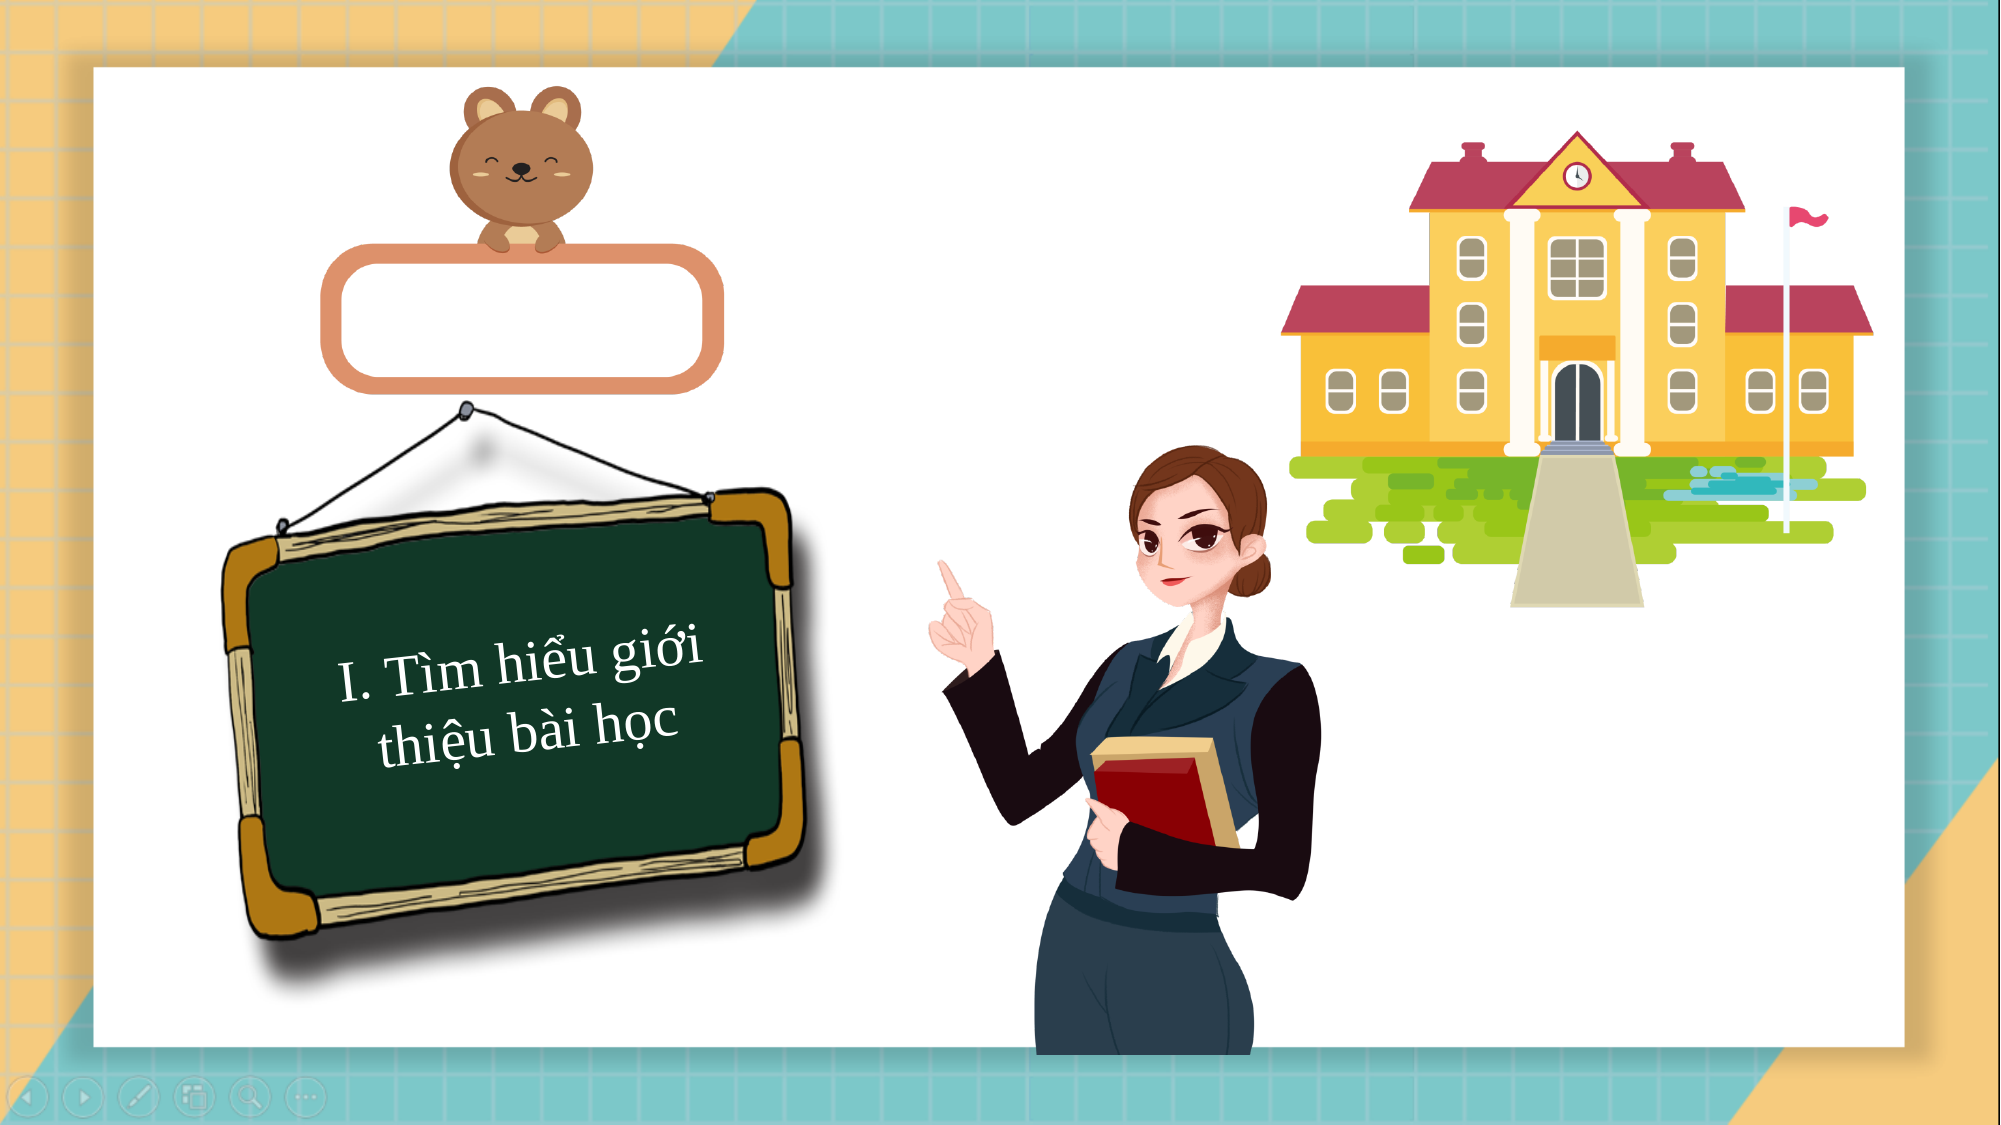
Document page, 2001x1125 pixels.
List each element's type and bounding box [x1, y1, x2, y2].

picture [0, 0, 2000, 1125]
text_box [189, 0, 775, 495]
text_box [219, 400, 844, 1008]
